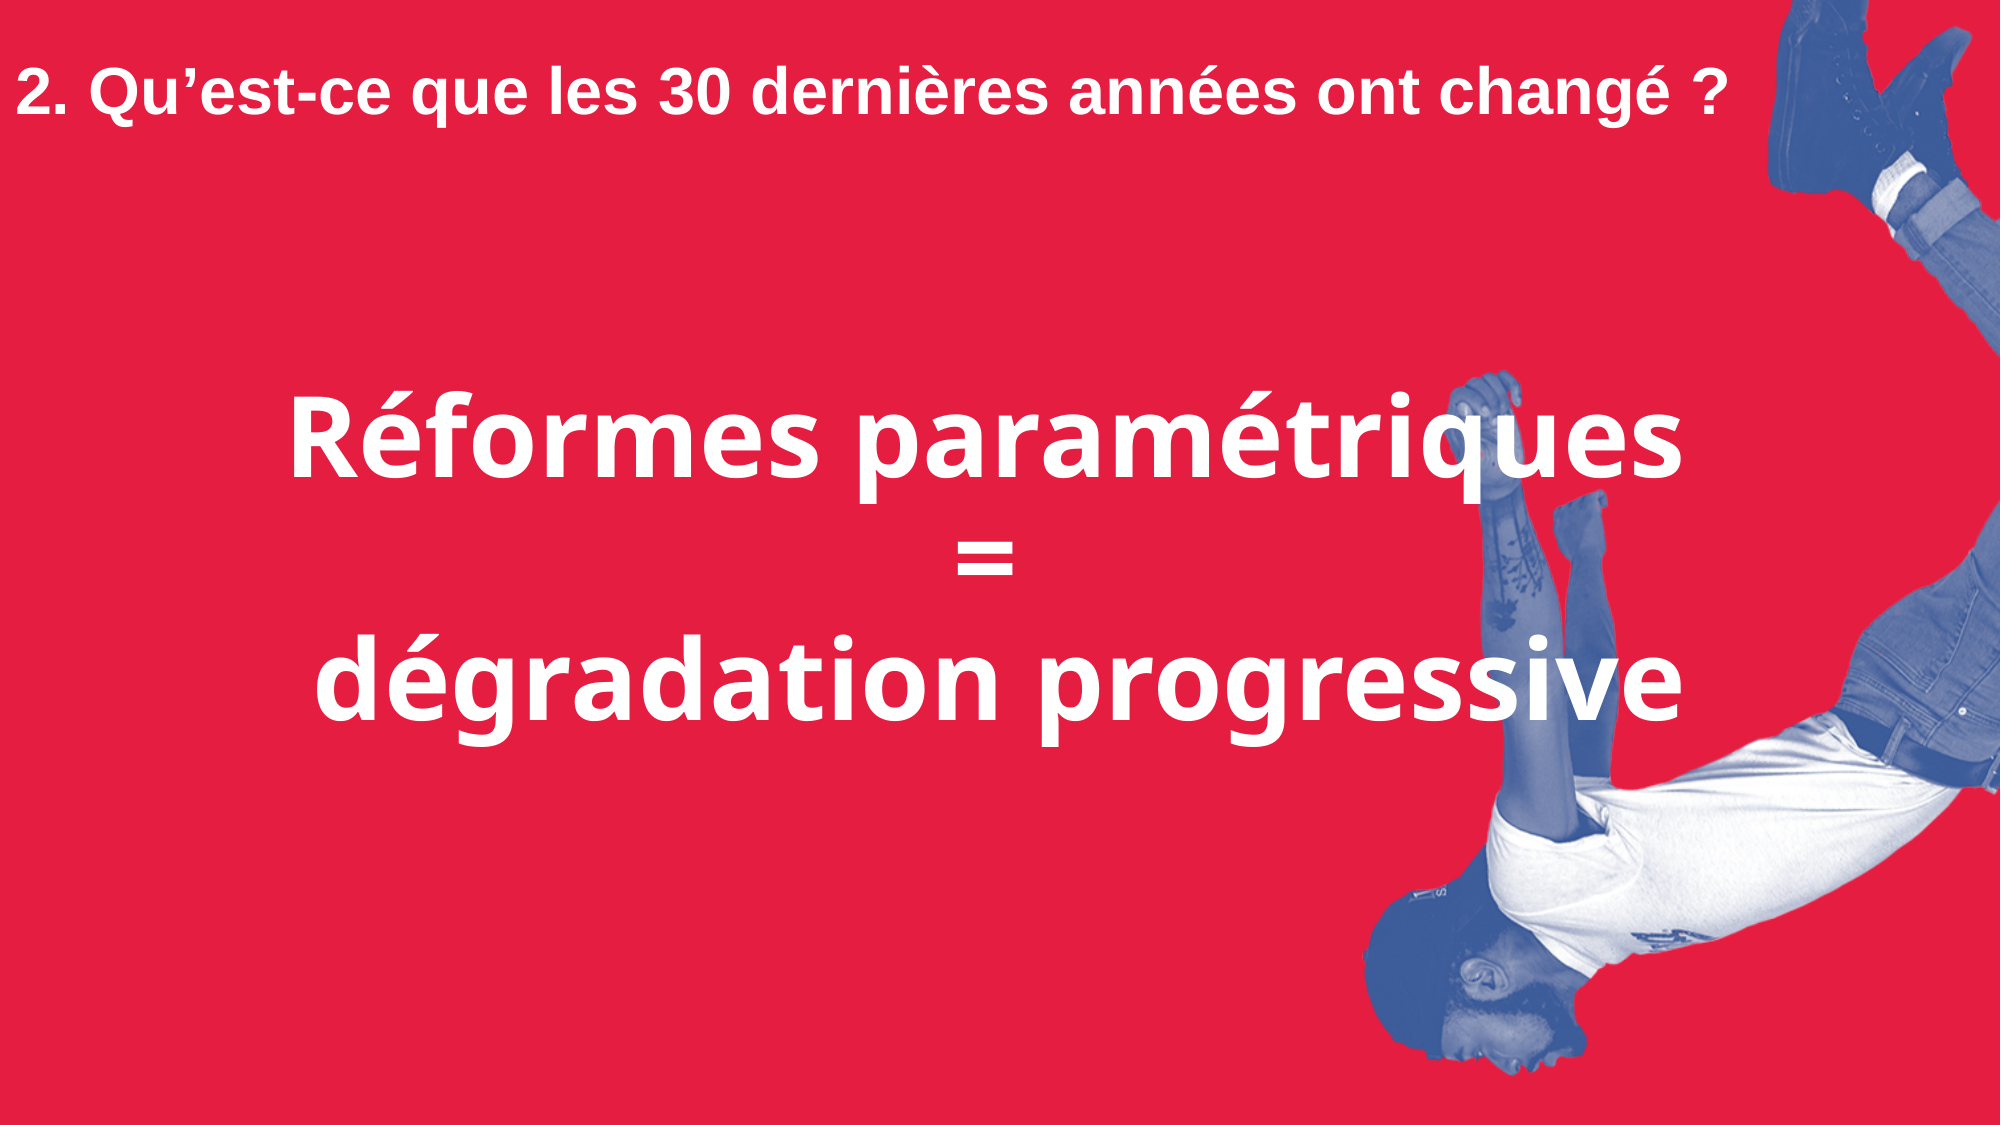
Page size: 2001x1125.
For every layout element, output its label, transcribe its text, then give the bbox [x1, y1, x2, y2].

text_box 2. Qu’est-ce que les 30 dernières années ont changé ? [0, 0, 1359, 173]
title Réformes paramétriques = dégradation progressive [0, 173, 2000, 1125]
picture [1359, 0, 2000, 1078]
